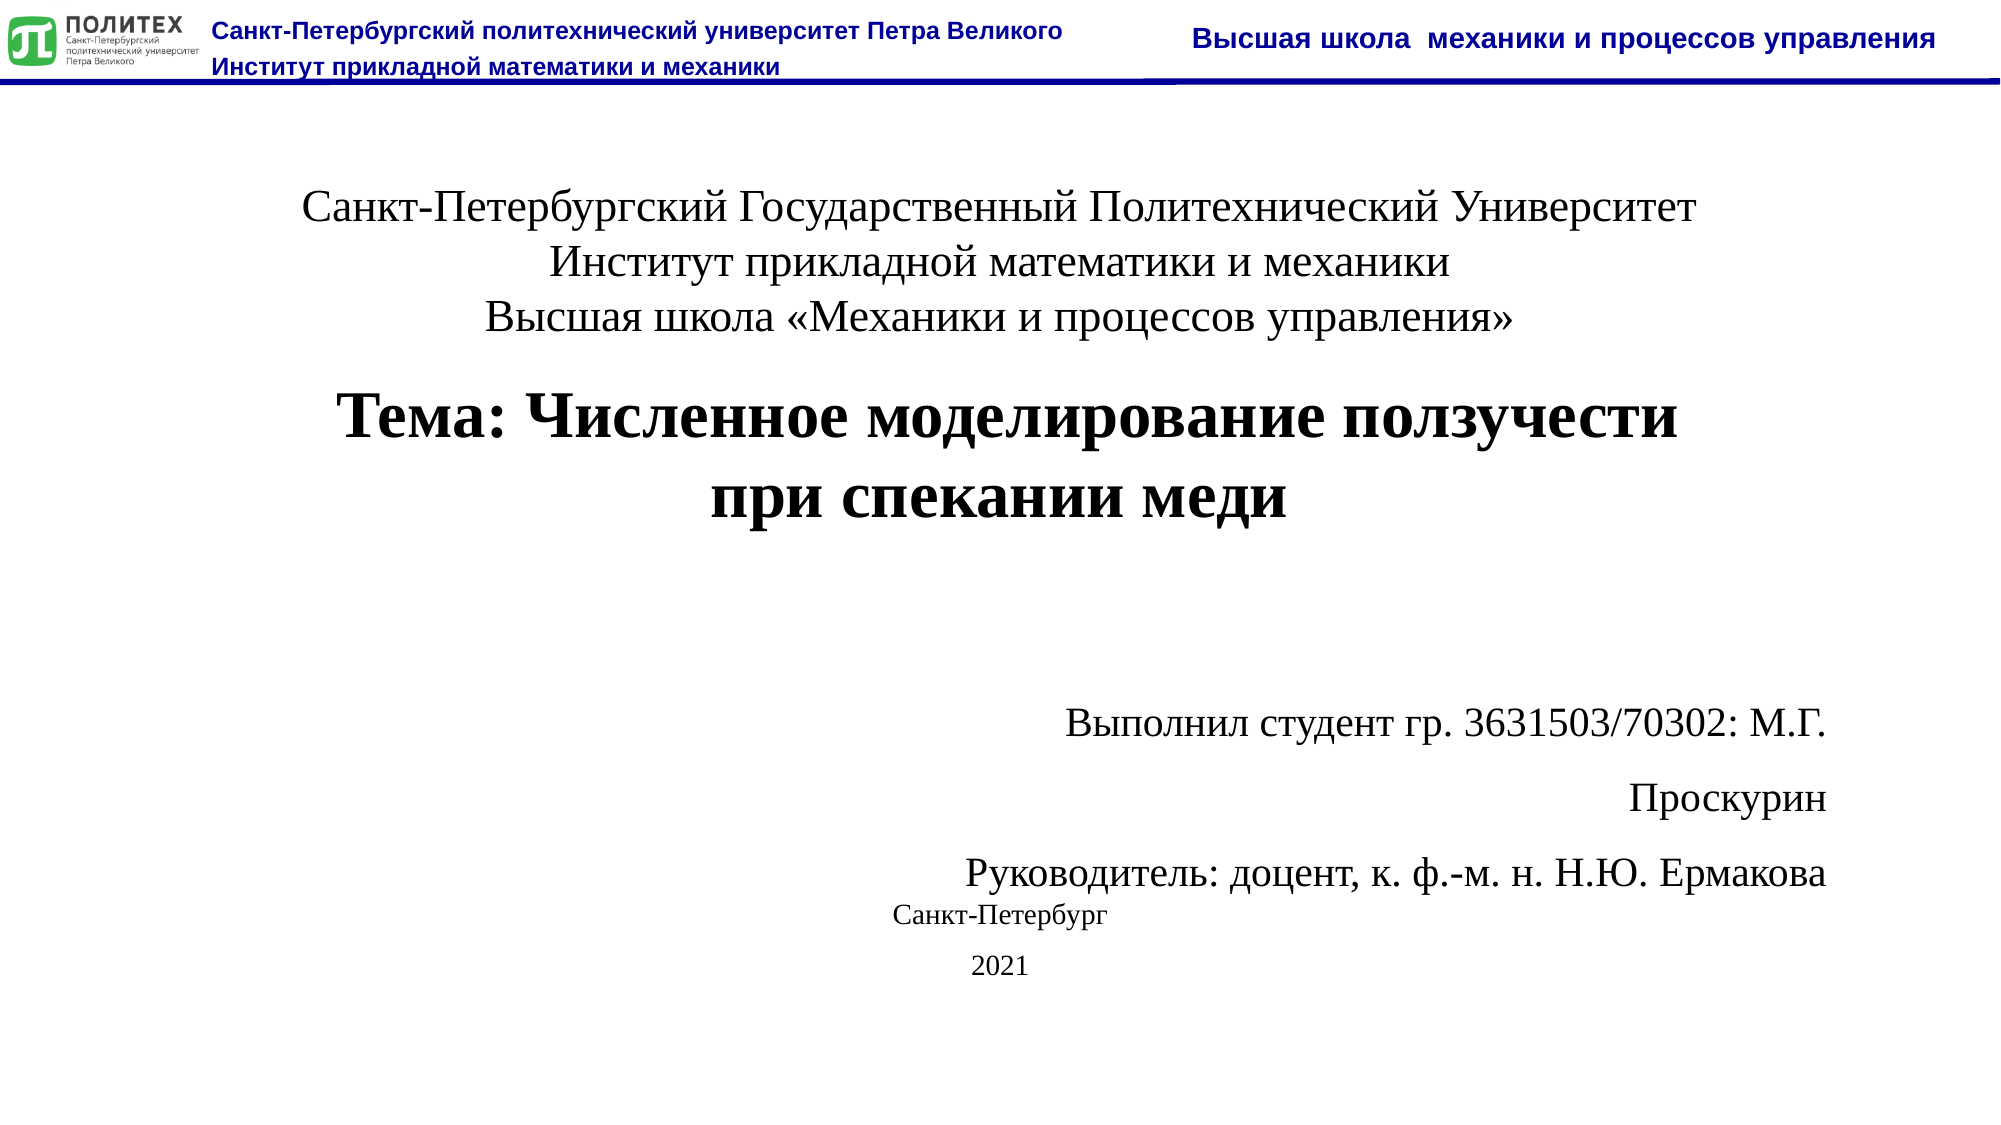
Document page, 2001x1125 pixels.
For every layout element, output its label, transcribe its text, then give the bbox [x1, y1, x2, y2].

title Санкт-Петербургский Государственный Политехнический Университет Институт прикладной математики и механики Высшая школа «Механики и процессов управления» [249, 106, 1750, 363]
text_box Выполнил студент гр. 3631503/70302: М.Г. Проскурин Руководитель: доцент, к. ф.-м. н. Н.Ю. Ермакова [841, 662, 1842, 902]
picture [512, 846, 1488, 1020]
picture [3, 5, 206, 77]
subtitle Тема: Численное моделирование ползучести при спекании меди [249, 363, 1750, 635]
